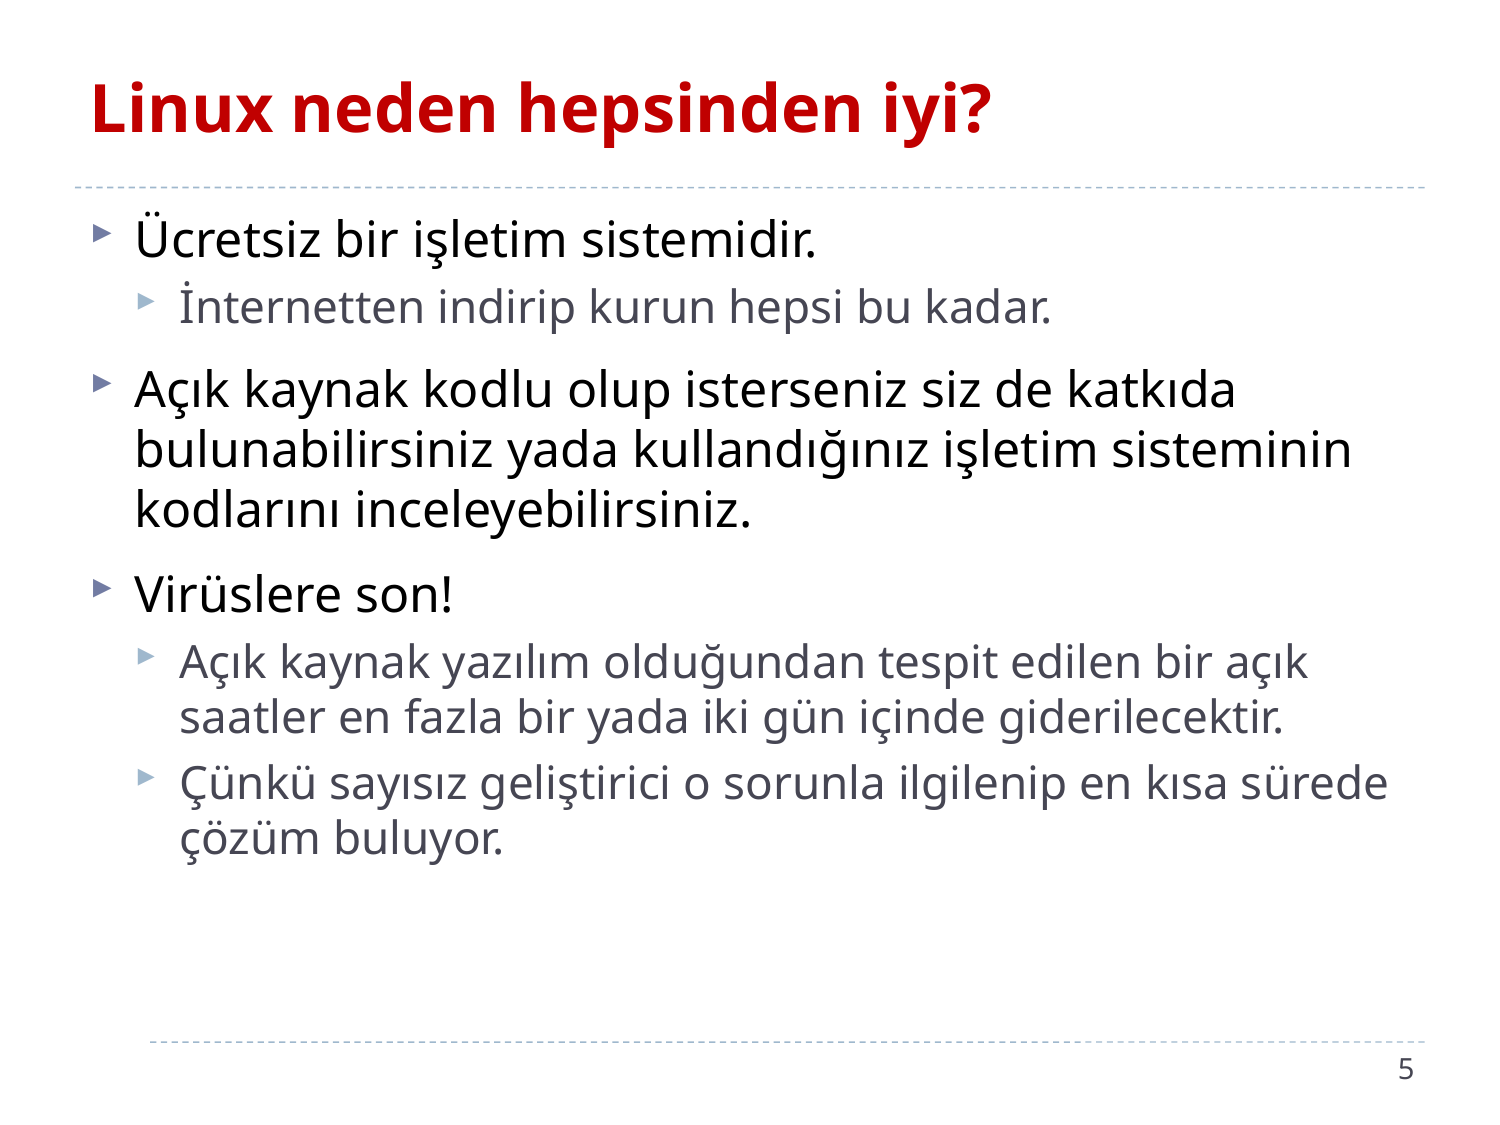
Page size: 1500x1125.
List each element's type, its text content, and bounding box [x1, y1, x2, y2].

slide_number 5 [1080, 1042, 1430, 1103]
title Linux neden hepsinden iyi? [75, 24, 1425, 188]
list Ücretsiz bir işletim sistemidir. İnternetten indirip kurun hepsi bu kadar. Açık kaynak kodlu olup isterseniz siz de katkıda bulunabilirsiniz yada kullandığınız işletim sisteminin kodlarını inceleyebilirsiniz. Virüslere son! Açık kaynak yazılım olduğundan tespit edilen bir açık saatler en fazla bir yada iki gün içinde giderilecektir. Çünkü sayısız geliştirici o sorunla ilgilenip en kısa sürede çözüm buluyor. [75, 200, 1425, 1010]
